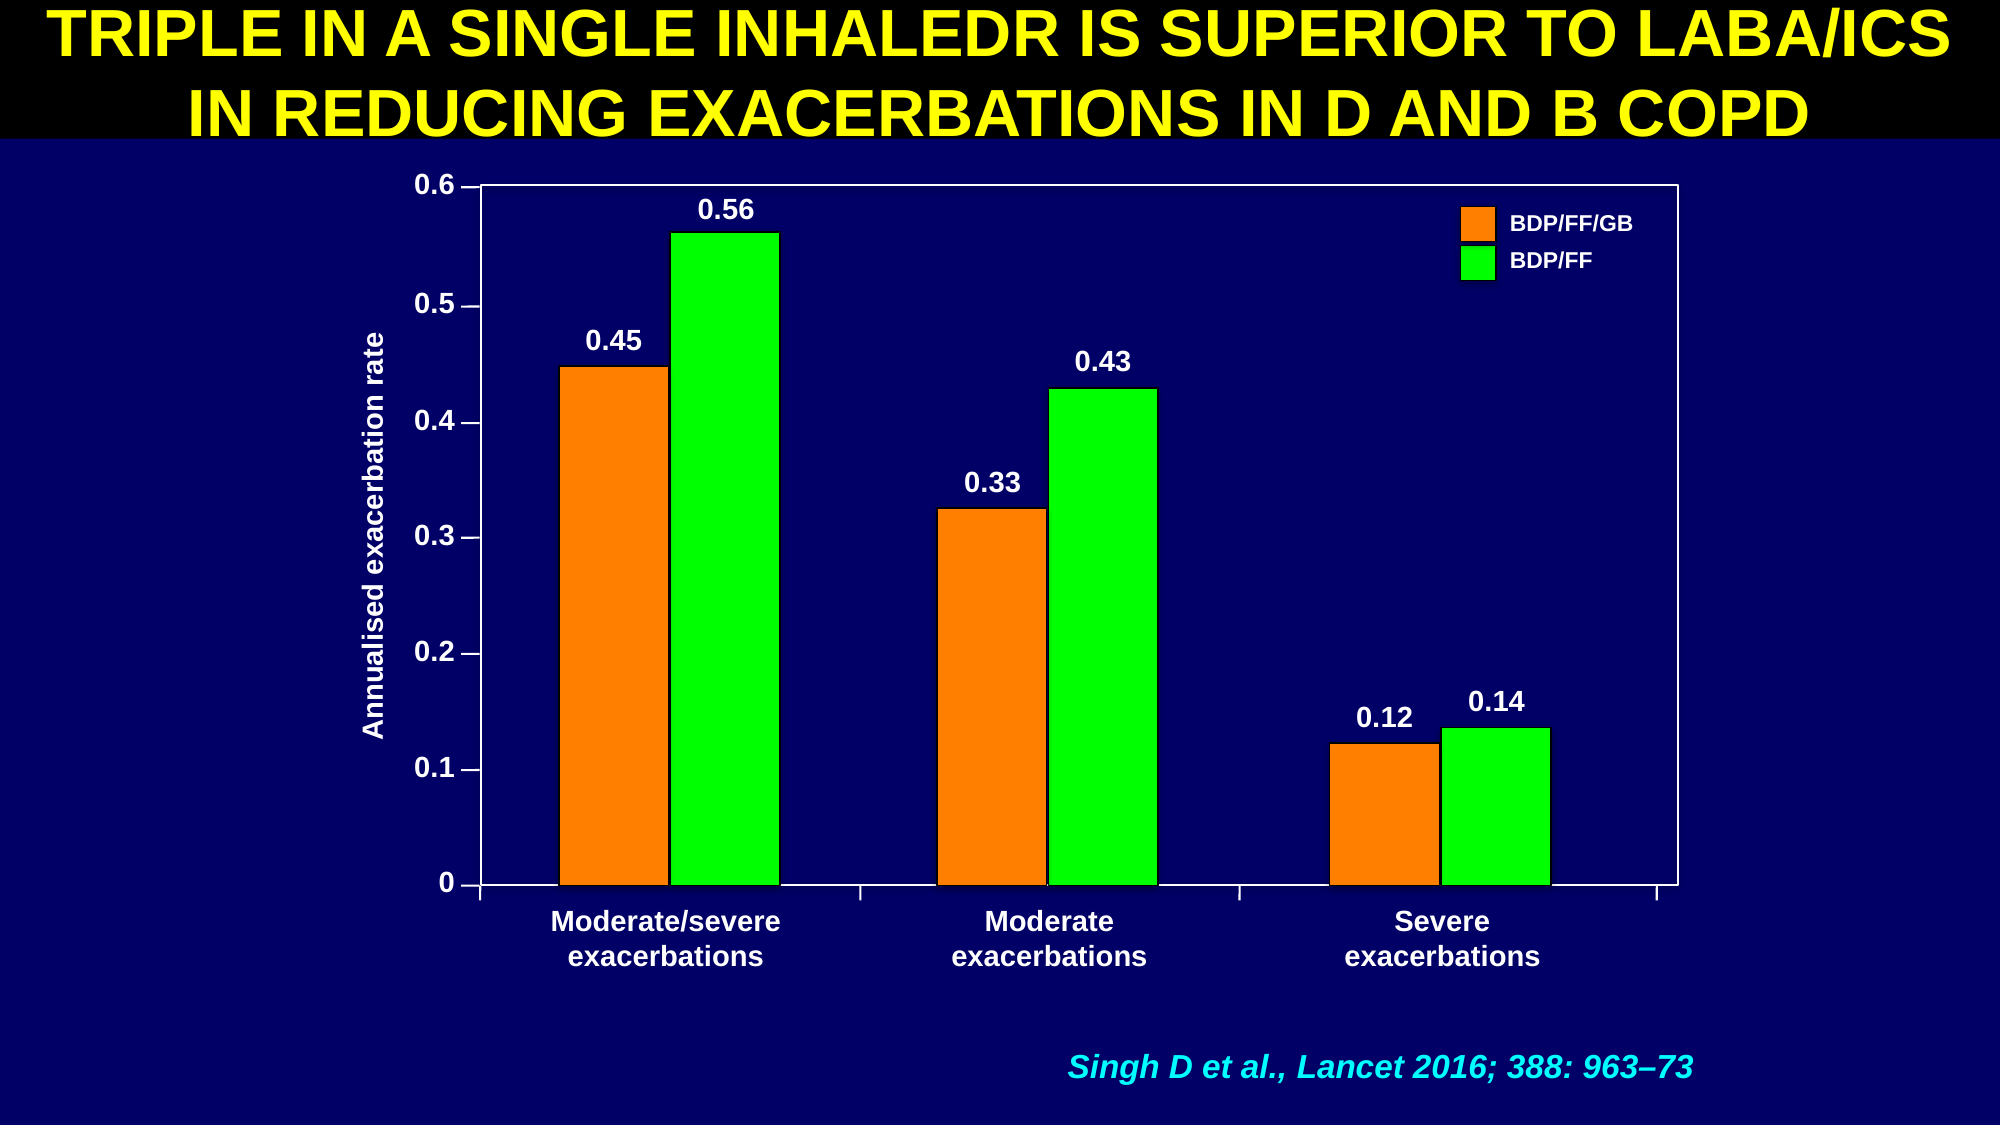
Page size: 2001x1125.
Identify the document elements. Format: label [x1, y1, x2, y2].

text_box [0, 0, 2000, 1095]
